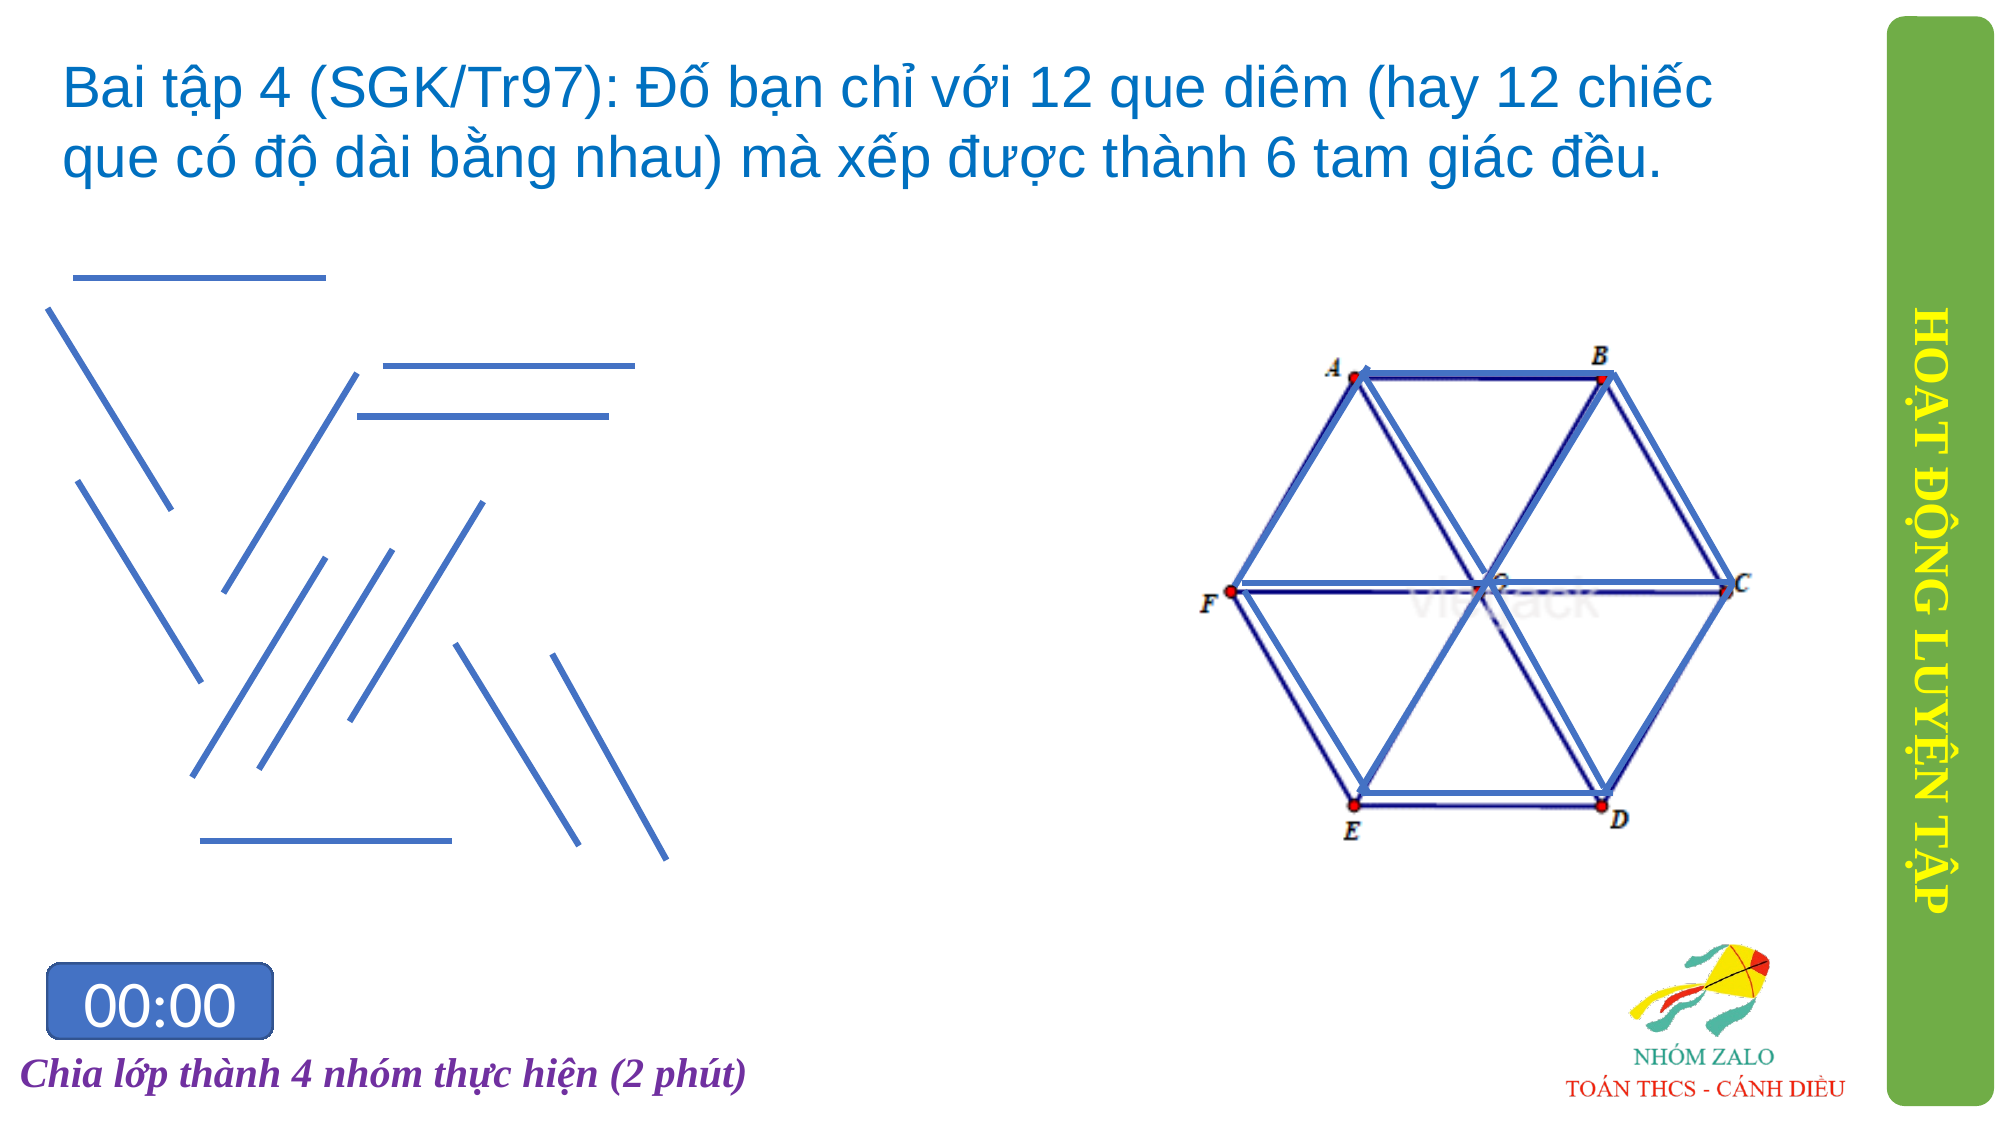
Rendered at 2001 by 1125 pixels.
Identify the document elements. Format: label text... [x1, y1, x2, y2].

text_box Chia lớp thành 4 nhóm thực hiện (2 phút) [5, 1038, 945, 1104]
picture [1131, 261, 1887, 1125]
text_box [223, 373, 358, 594]
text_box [1234, 366, 1369, 587]
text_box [455, 643, 580, 846]
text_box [1489, 581, 1604, 788]
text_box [1361, 370, 1485, 573]
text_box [47, 308, 172, 511]
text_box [1244, 590, 1369, 793]
text_box 00:00 [46, 962, 274, 1040]
text_box Bai tập 4 (SGK/Tr97): Đố bạn chỉ với 12 que diêm (hay 12 chiếc que có độ dài bằng nhau) mà xếp được thành 6 tam giác đều. [47, 41, 1843, 197]
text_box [552, 653, 667, 861]
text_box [1485, 374, 1613, 582]
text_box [326, 594, 393, 770]
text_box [1836, 527, 2000, 636]
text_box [192, 557, 326, 778]
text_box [349, 501, 484, 722]
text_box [1603, 583, 1733, 793]
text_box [1358, 572, 1485, 583]
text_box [77, 480, 202, 683]
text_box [1613, 373, 1733, 583]
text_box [1358, 584, 1493, 792]
